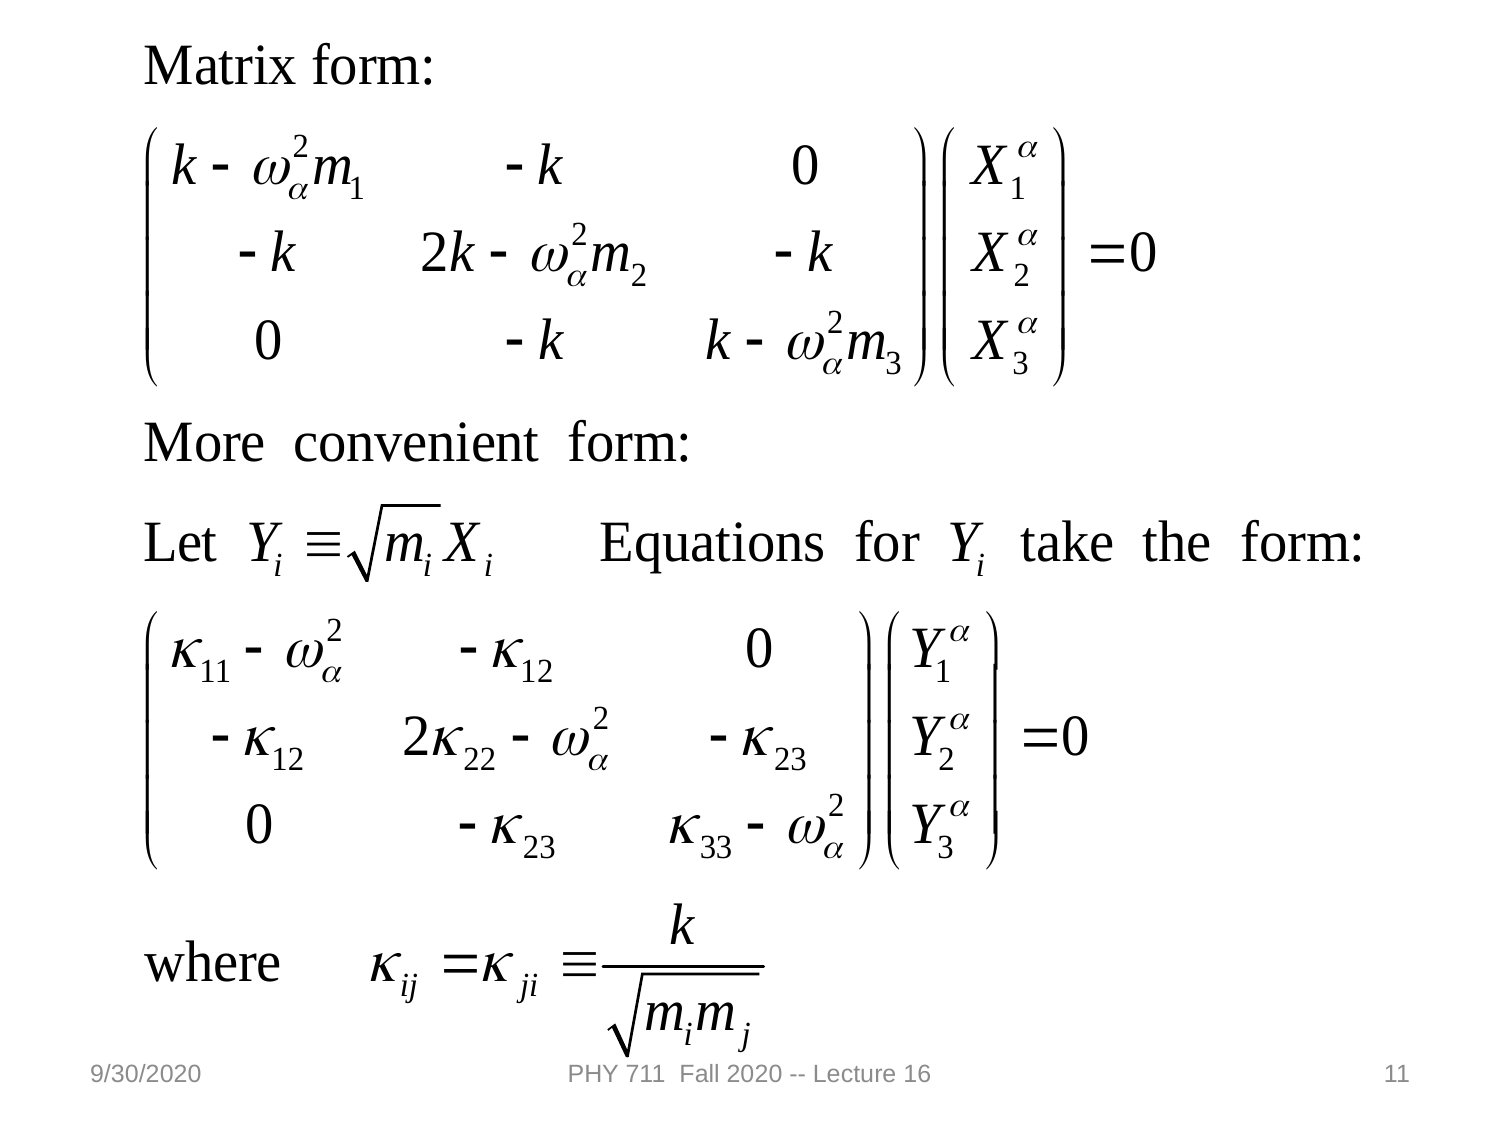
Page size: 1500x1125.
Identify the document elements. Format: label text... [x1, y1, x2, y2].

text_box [134, 33, 1372, 1068]
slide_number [75, 1042, 425, 1103]
footer PHY 711 Fall 2020 -- Lecture 16 [512, 1076, 988, 1103]
slide_number 11 [1074, 1042, 1425, 1103]
